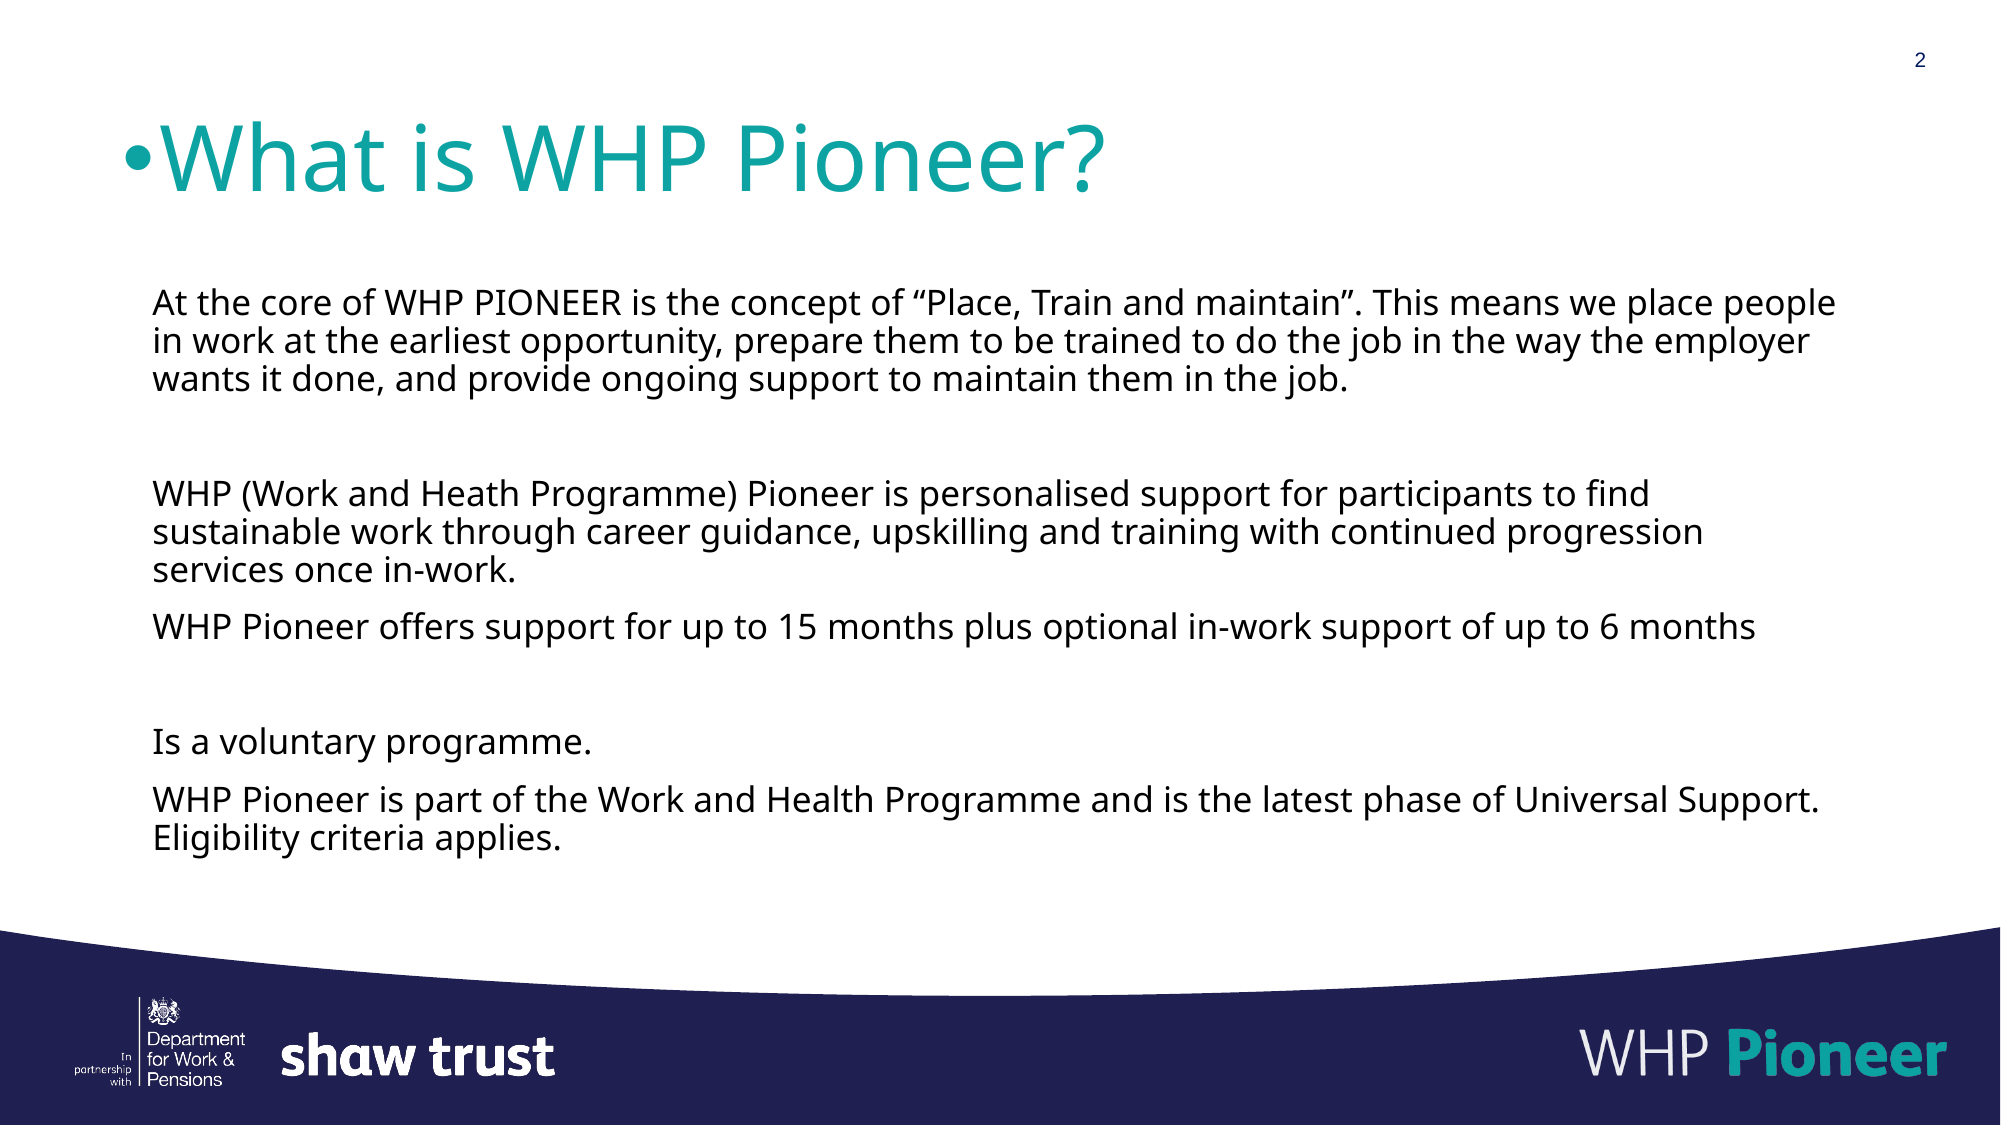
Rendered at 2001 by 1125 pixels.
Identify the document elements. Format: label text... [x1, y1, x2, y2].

picture [75, 997, 245, 1086]
title What is WHP Pioneer? [107, 53, 1833, 271]
picture [1579, 1002, 1959, 1106]
list At the core of WHP PIONEER is the concept of “Place, Train and maintain”. This means we place people in work at the earliest opportunity, prepare them to be trained to do the job in the way the employer wants it done, and provide ongoing support to maintain them in the job. WHP (Work and Heath Programme) Pioneer is personalised support for participants to find sustainable work through career guidance, upskilling and training with continued progression services once in-work. WHP Pioneer offers support for up to 15 months plus optional in-work support of up to 6 months Is a voluntary programme. WHP Pioneer is part of the Work and Health Programme and is the latest phase of Universal Support. Eligibility criteria applies. [137, 277, 1863, 869]
picture [252, 1002, 584, 1106]
